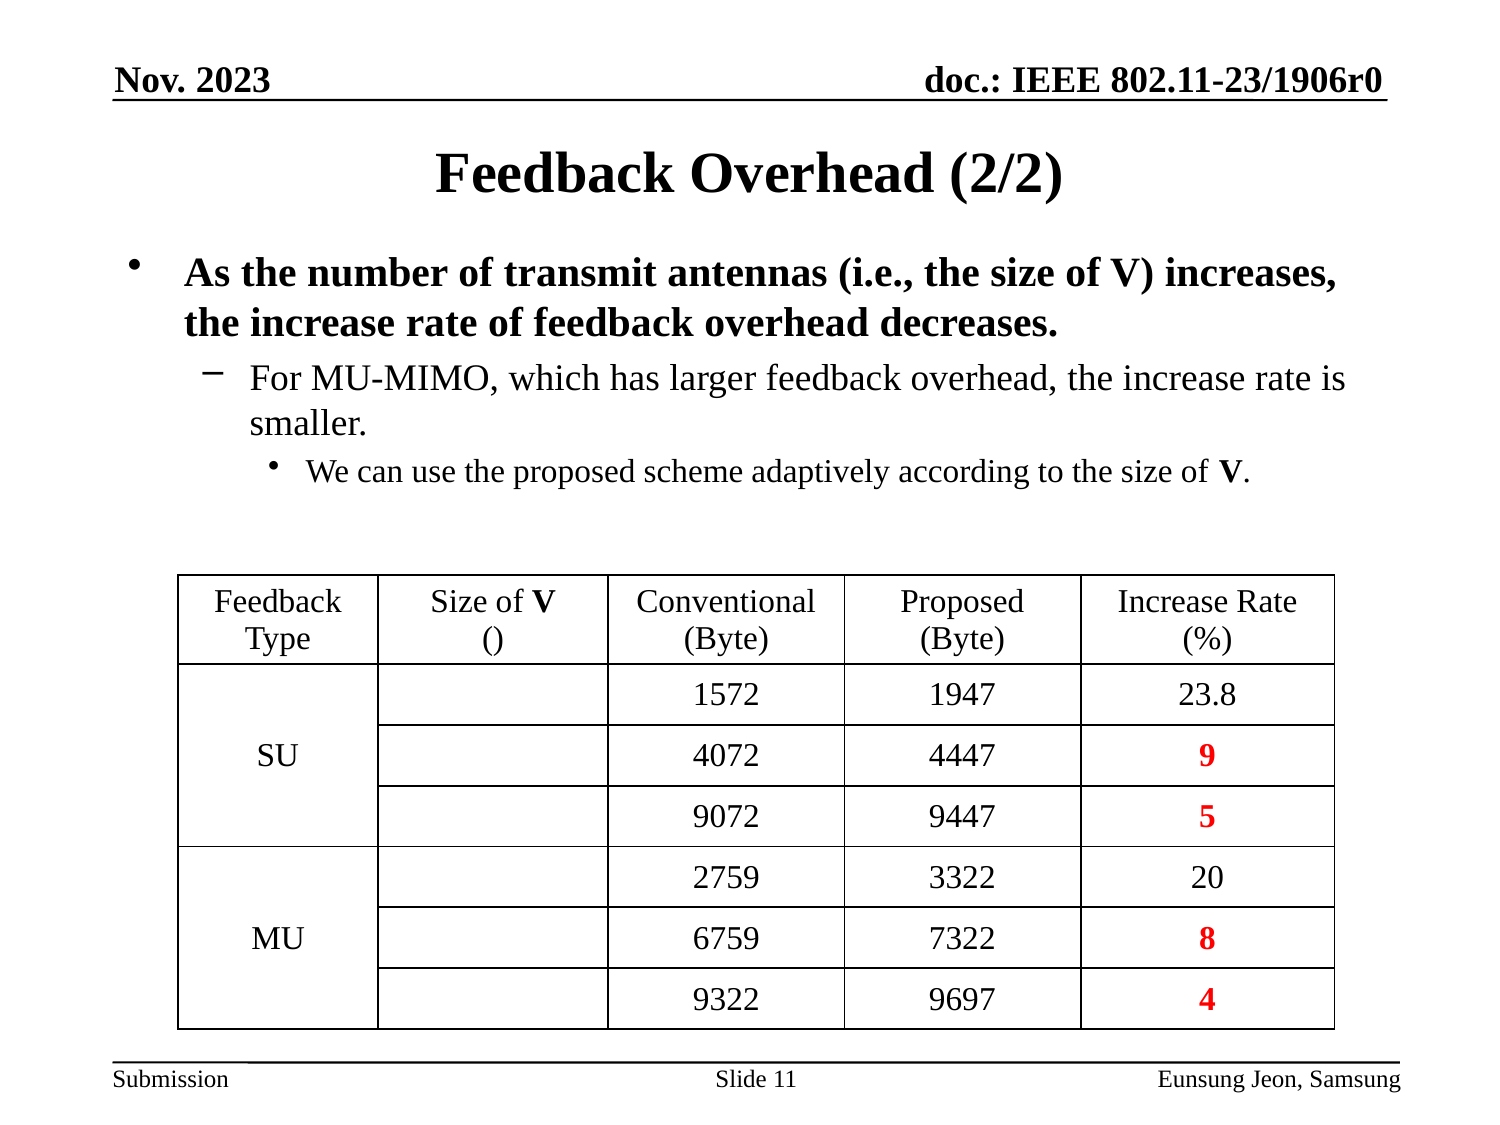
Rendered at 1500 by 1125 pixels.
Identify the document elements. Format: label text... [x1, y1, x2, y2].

list As the number of transmit antennas (i.e., the size of V) increases, the increase rate of feedback overhead decreases. For MU-MIMO, which has larger feedback overhead, the increase rate is smaller. We can use the proposed scheme adaptively according to the size of V. [112, 237, 1388, 1001]
slide_number Slide 11 [712, 1061, 800, 1093]
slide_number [114, 54, 309, 101]
title Feedback Overhead (2/2) [112, 112, 1388, 226]
footer Eunsung Jeon, Samsung [1133, 1061, 1402, 1093]
